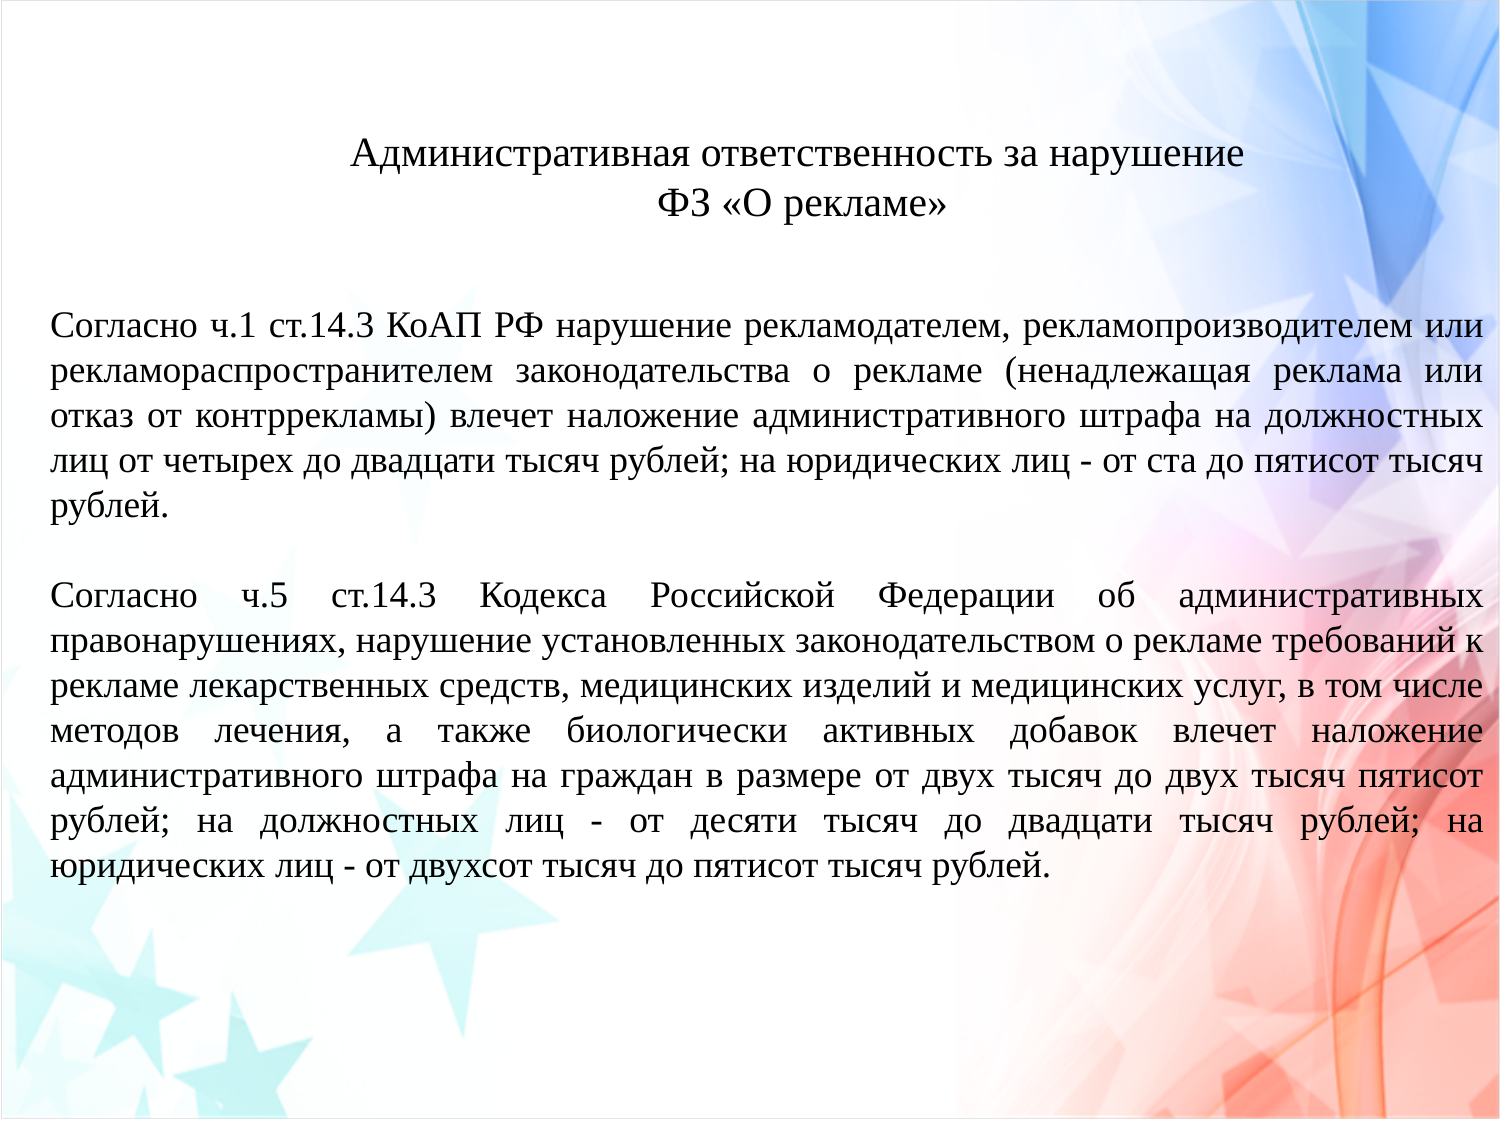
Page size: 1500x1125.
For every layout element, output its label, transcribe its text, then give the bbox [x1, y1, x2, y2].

text_box Согласно ч.1 ст.14.3 КоАП РФ нарушение рекламодателем, рекламопроизводителем или рекламораспространителем законодательства о рекламе (ненадлежащая реклама или отказ от контррекламы) влечет наложение административного штрафа на должностных лиц от четырех до двадцати тысяч рублей; на юридических лиц - от ста до пятисот тысяч рублей. Согласно ч.5 ст.14.3 Кодекса Российской Федерации об административных правонарушениях, нарушение установленных законодательством о рекламе требований к рекламе лекарственных средств, медицинских изделий и медицинских услуг, в том числе методов лечения, а также биологически активных добавок влечет наложение административного штрафа на граждан в размере от двух тысяч до двух тысяч пятисот рублей; на должностных лиц - от десяти тысяч до двадцати тысяч рублей; на юридических лиц - от двухсот тысяч до пятисот тысяч рублей. [35, 292, 1500, 893]
picture [0, 0, 1500, 1125]
text_box Административная ответственность за нарушение ФЗ «О рекламе» [199, 117, 1407, 232]
